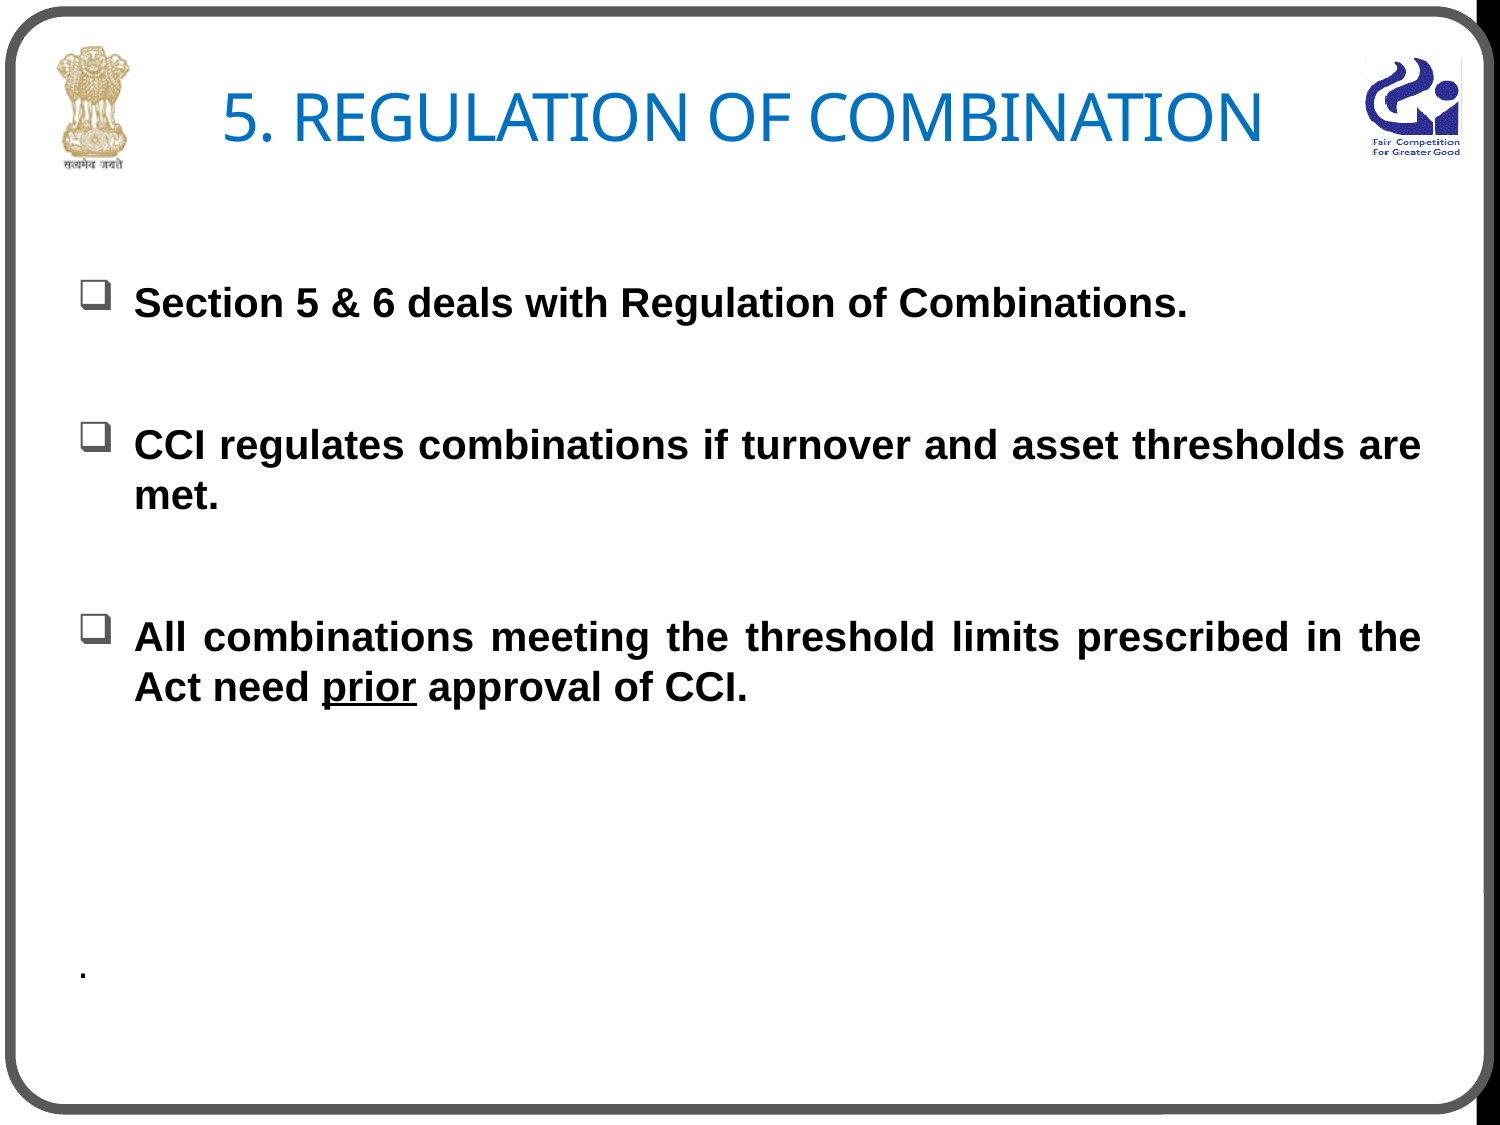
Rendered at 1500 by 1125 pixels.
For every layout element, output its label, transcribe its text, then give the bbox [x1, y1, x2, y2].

picture [24, 37, 160, 175]
picture [1360, 49, 1465, 163]
title 5. Regulation of combination [150, 24, 1338, 163]
list Section 5 & 6 deals with Regulation of Combinations. CCI regulates combinations if turnover and asset thresholds are met. All combinations meeting the threshold limits prescribed in the Act need prior approval of CCI. . [62, 200, 1438, 1063]
